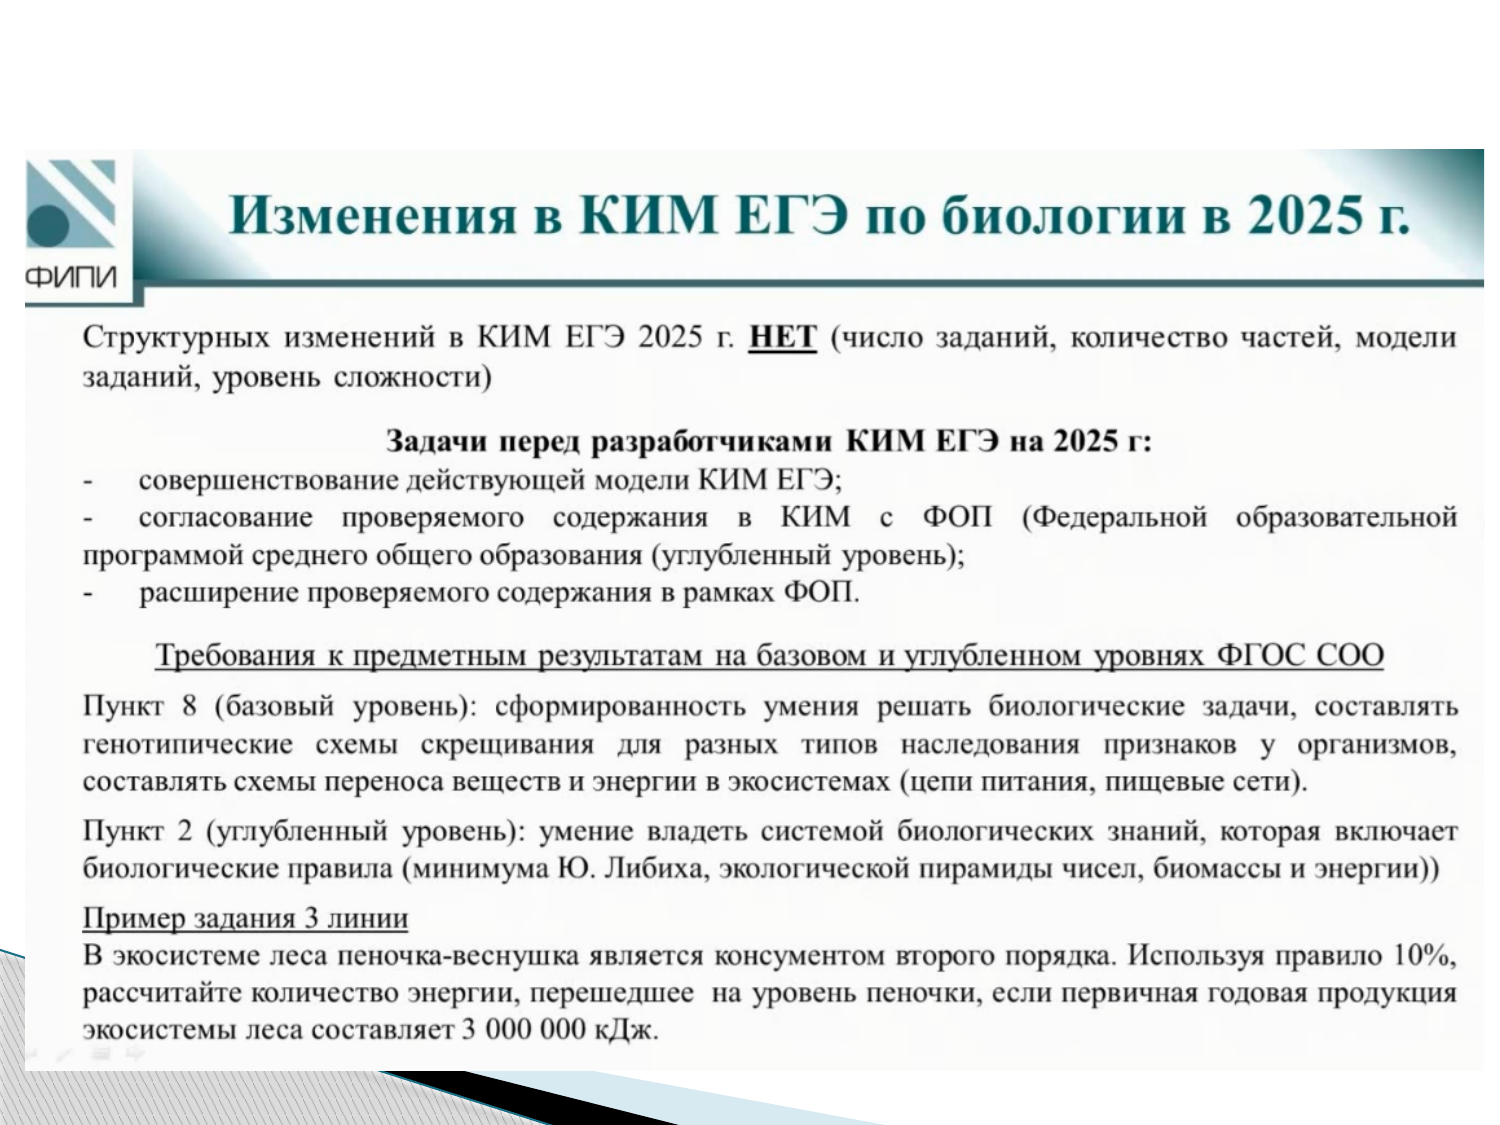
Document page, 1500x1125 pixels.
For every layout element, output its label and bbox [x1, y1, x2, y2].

list [24, 148, 1485, 1071]
